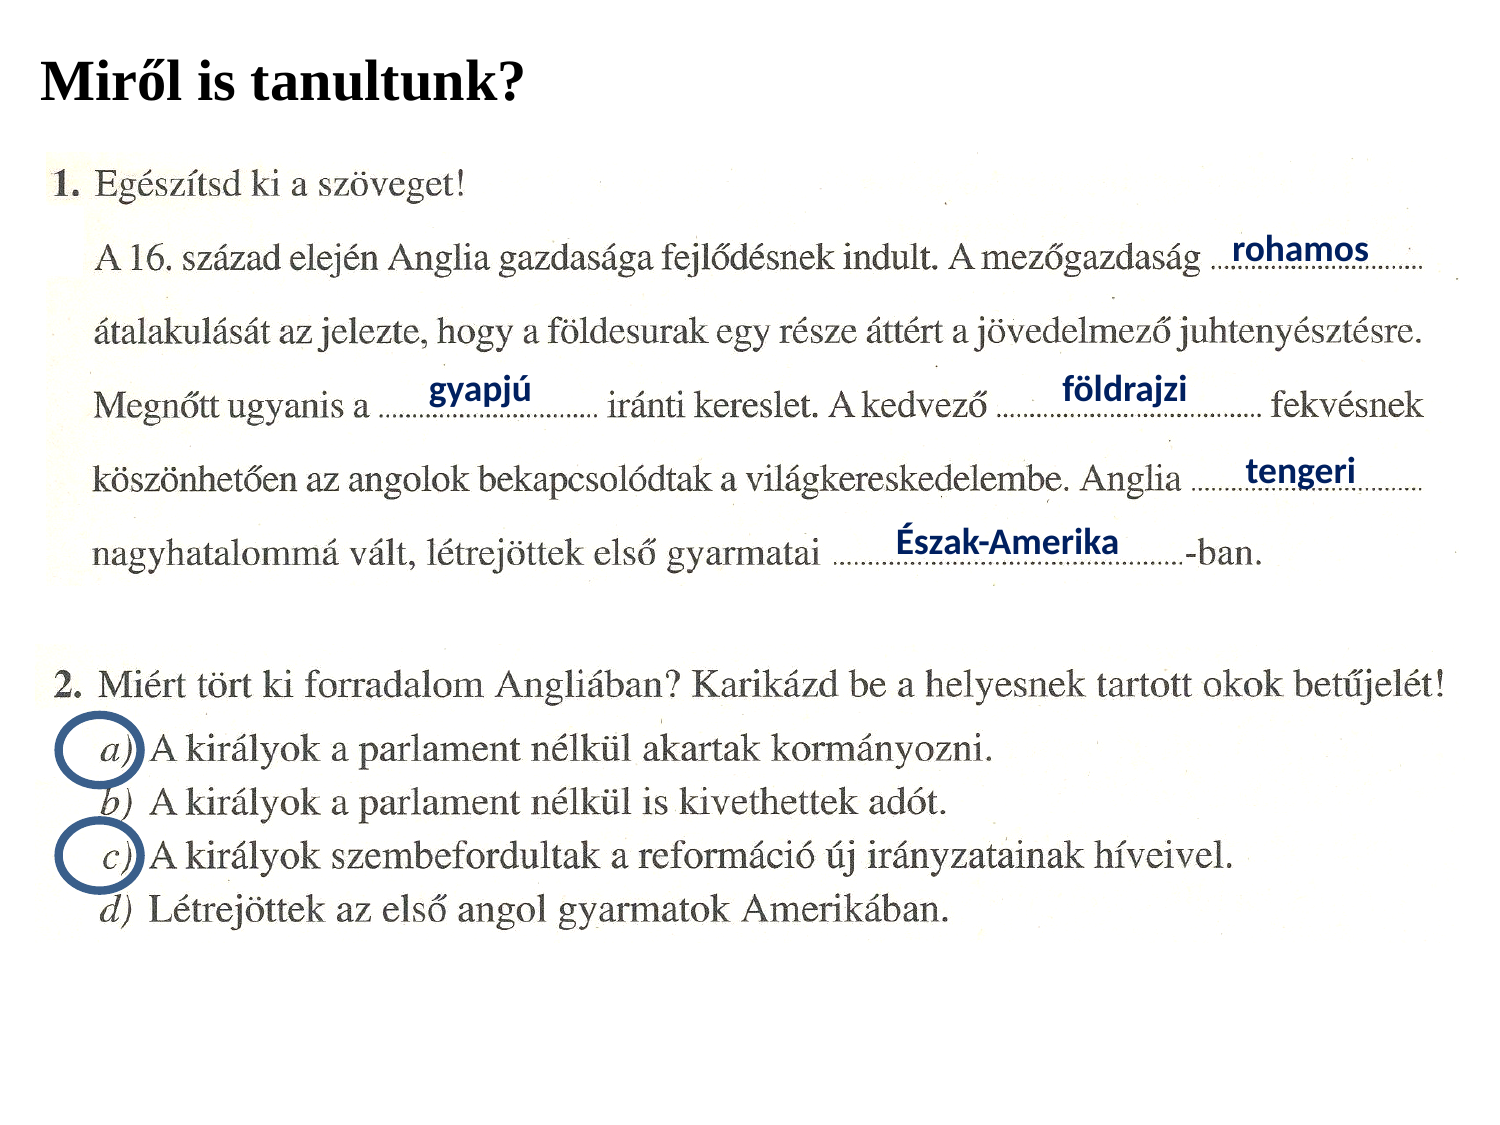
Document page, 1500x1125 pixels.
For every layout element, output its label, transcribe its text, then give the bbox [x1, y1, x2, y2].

text_box Miről is tanultunk? [25, 35, 543, 120]
picture [34, 644, 1466, 944]
picture [46, 152, 1459, 587]
